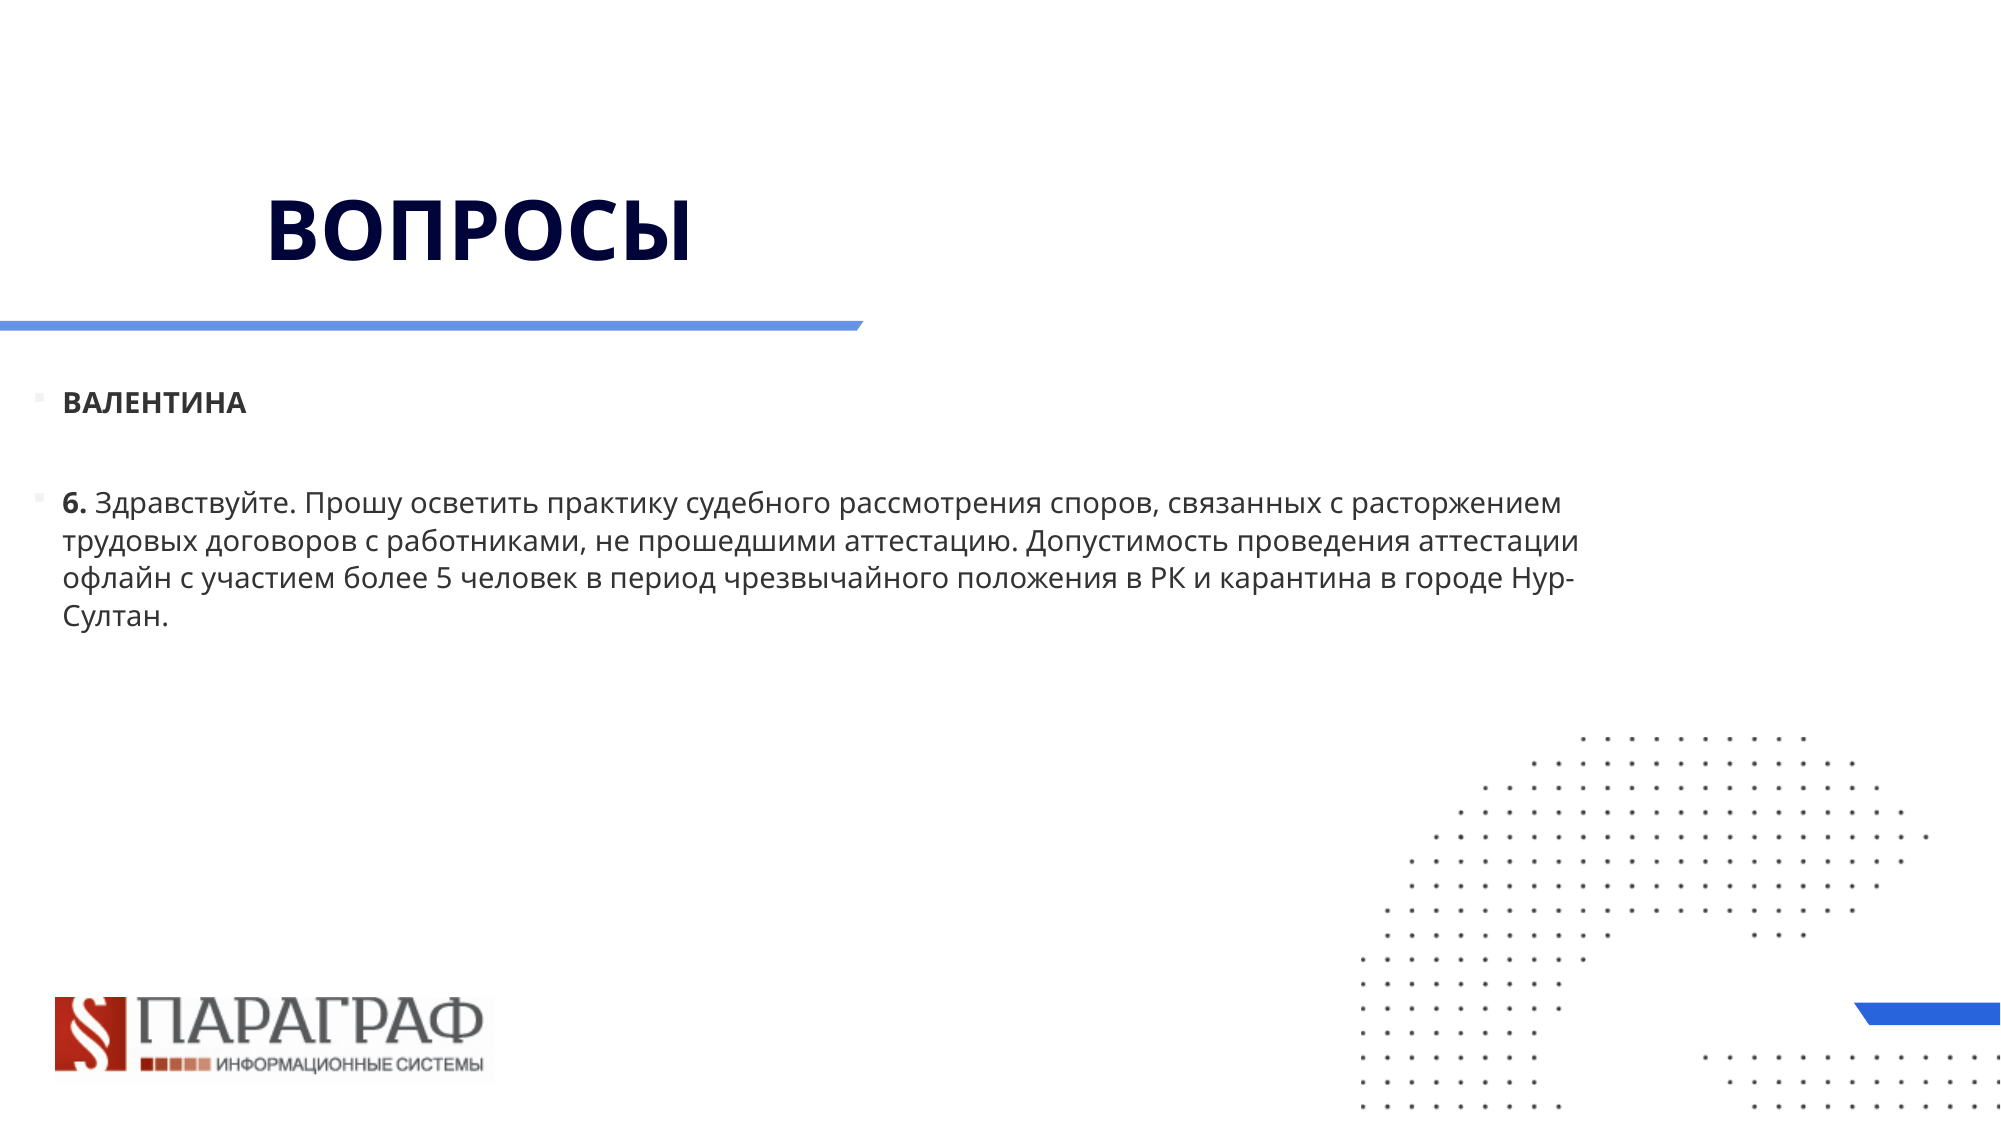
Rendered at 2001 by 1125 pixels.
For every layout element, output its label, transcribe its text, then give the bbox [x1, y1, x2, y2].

list ВАЛЕНТИНА 6. Здравствуйте. Прошу осветить практику судебного рассмотрения споров, связанных с расторжением трудовых договоров с работниками, не прошедшими аттестацию. Допустимость проведения аттестации офлайн с участием более 5 человек в период чрезвычайного положения в РК и карантина в городе Нур-Султан. [32, 326, 1665, 983]
picture [1361, 737, 2001, 1125]
title ВОВОПРОСЫ [126, 169, 957, 298]
picture [55, 997, 495, 1084]
